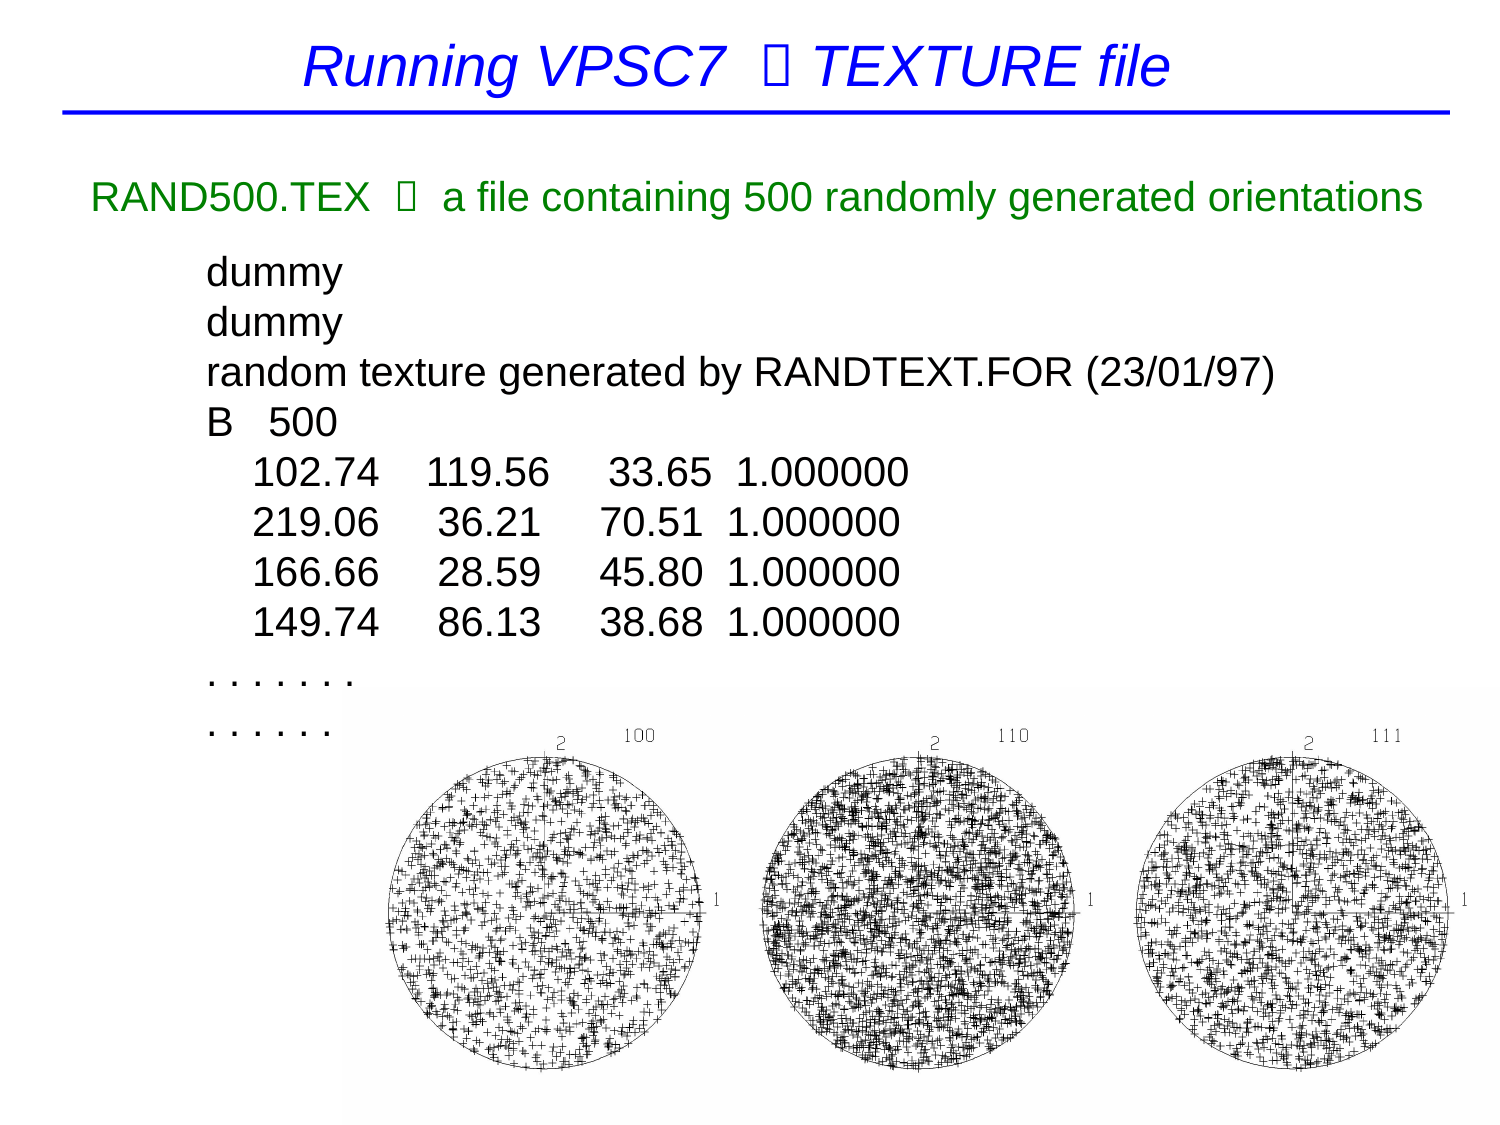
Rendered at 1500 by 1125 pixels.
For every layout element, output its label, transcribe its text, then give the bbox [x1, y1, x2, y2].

text_box dummy dummy random texture generated by RANDTEXT.FOR (23/01/97) B 500 102.74 119.56 33.65 1.000000 219.06 36.21 70.51 1.000000 166.66 28.59 45.80 1.000000 149.74 86.13 38.68 1.000000 . . . . . . . . . . . . . . [191, 237, 1292, 753]
text_box RAND500.TEX  a file containing 500 randomly generated orientations [75, 162, 1440, 228]
title Running VPSC7  TEXTURE file [99, 24, 1376, 88]
picture [342, 687, 1500, 1125]
